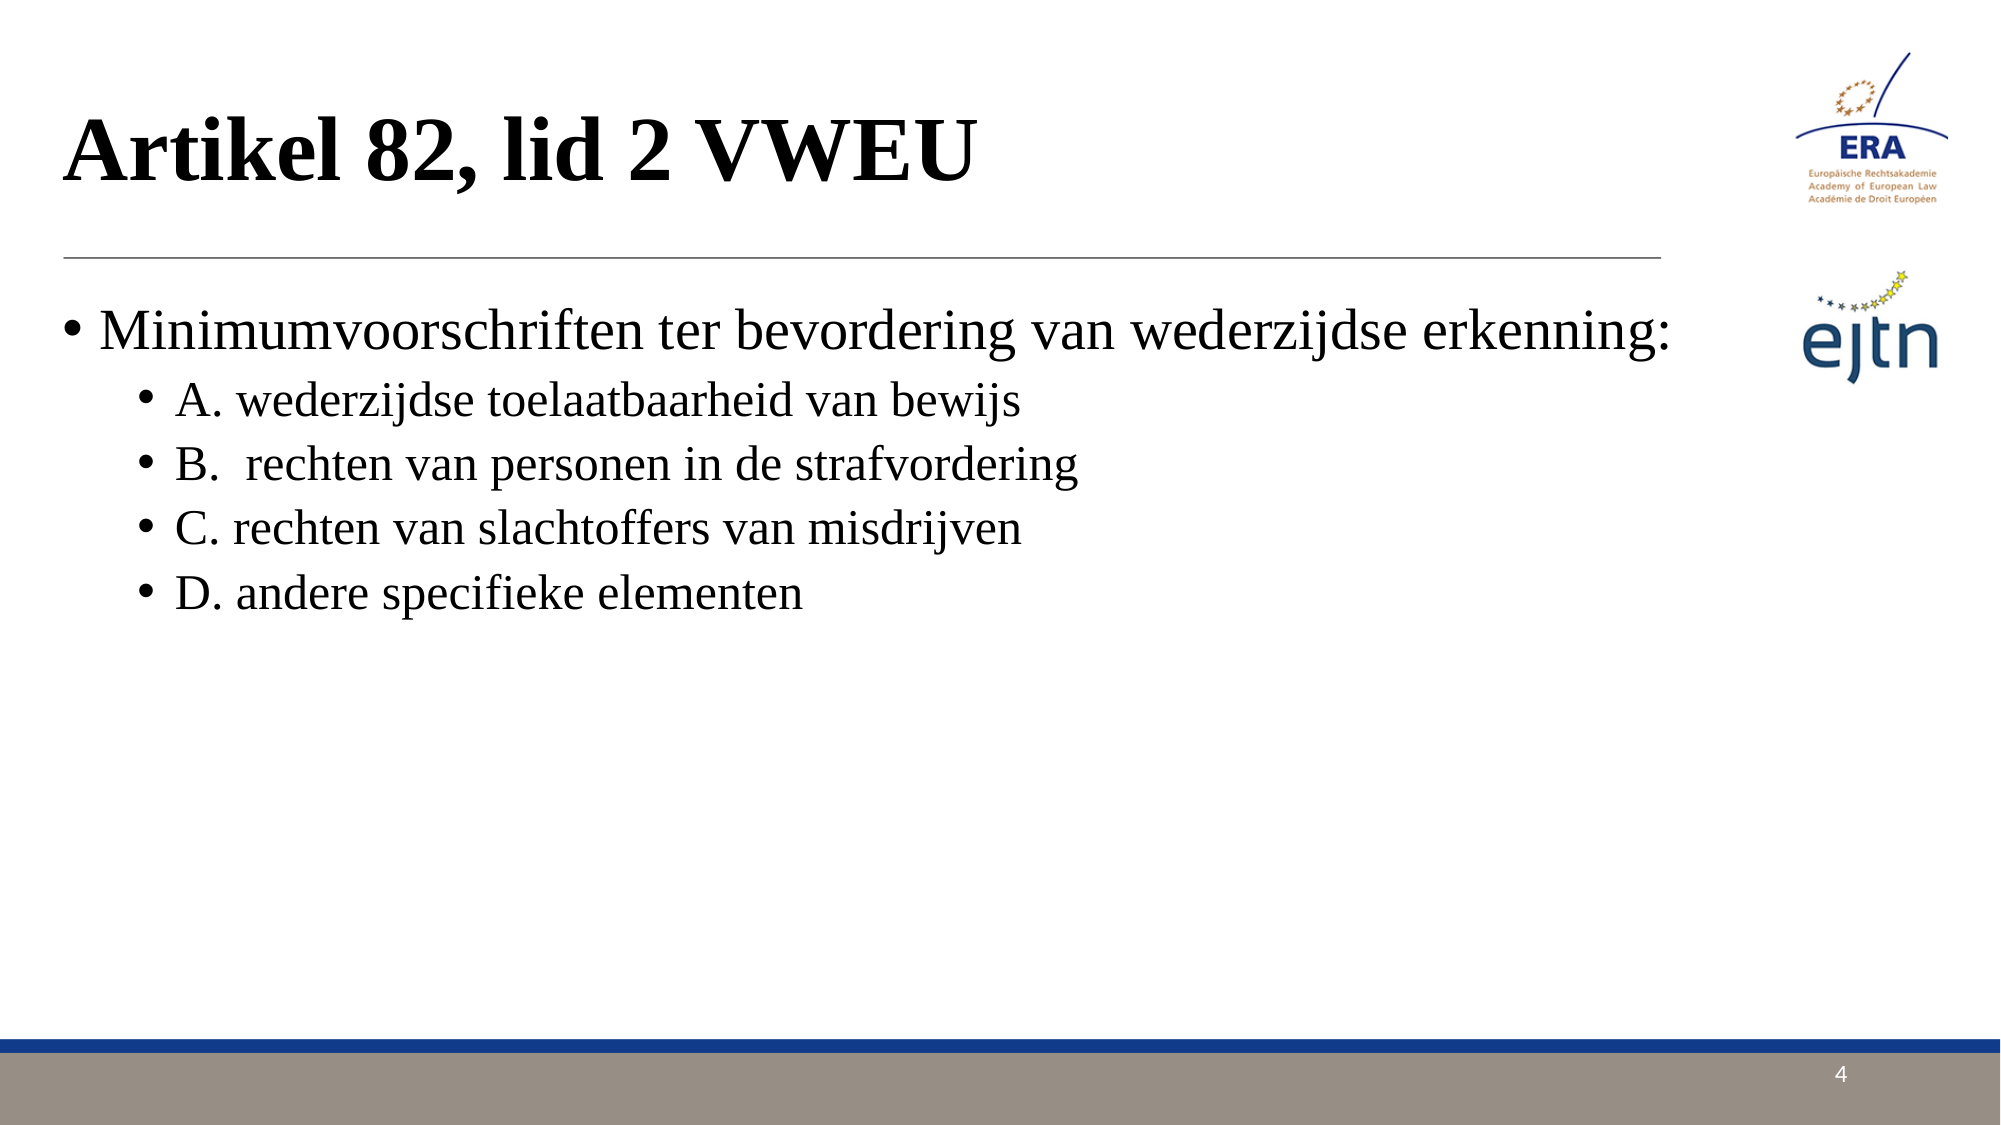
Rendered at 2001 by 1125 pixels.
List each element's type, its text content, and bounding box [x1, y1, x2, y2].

slide_number 4 [1412, 1042, 1863, 1103]
title Artikel 82, lid 2 VWEU [47, 41, 1773, 260]
list Minimumvoorschriften ter bevordering van wederzijdse erkenning: A. wederzijdse toelaatbaarheid van bewijs B. rechten van personen in de strafvordering C. rechten van slachtoffers van misdrijven D. andere specifieke elementen [47, 291, 1773, 1006]
picture [0, 0, 2001, 1125]
